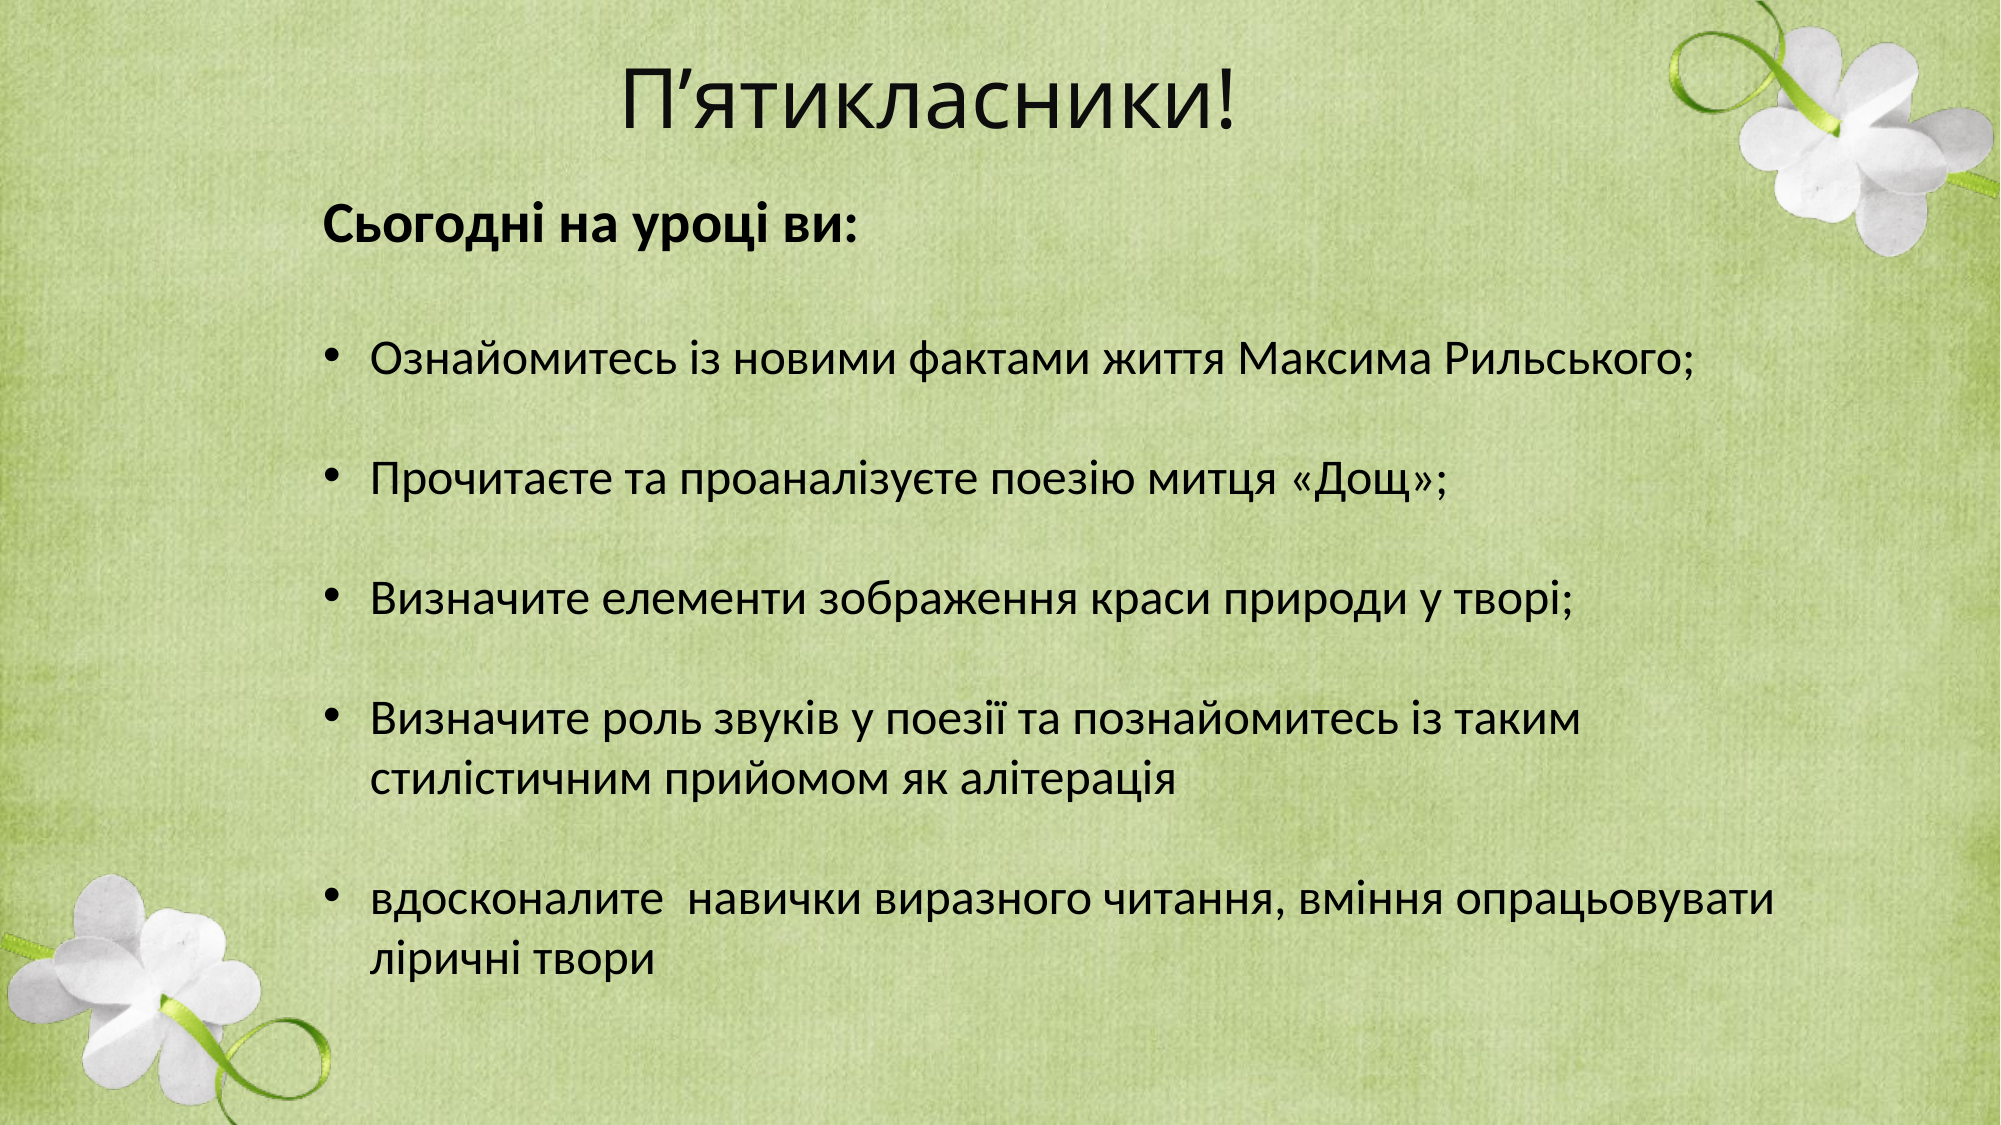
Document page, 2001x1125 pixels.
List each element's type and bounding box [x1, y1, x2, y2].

text_box [0, 0, 2000, 1125]
